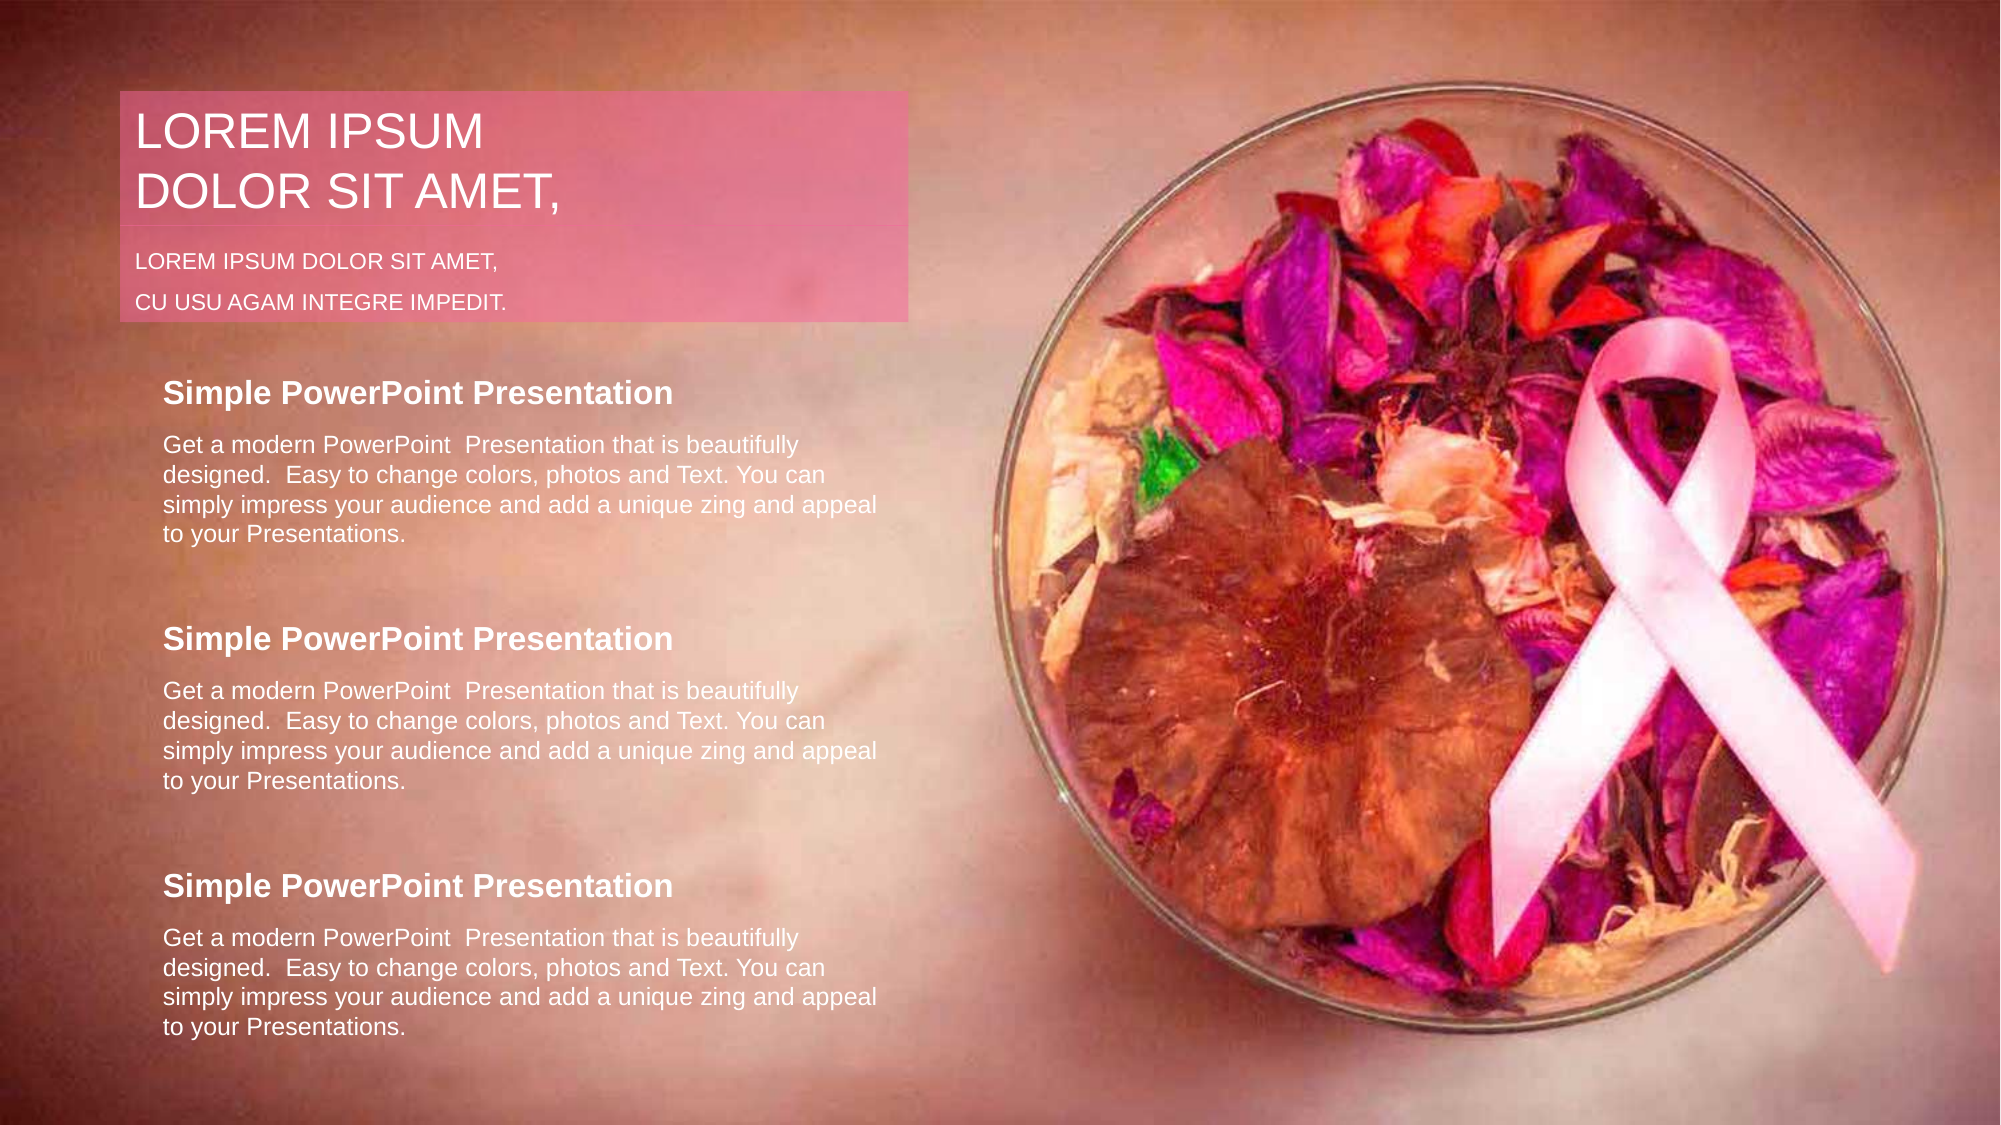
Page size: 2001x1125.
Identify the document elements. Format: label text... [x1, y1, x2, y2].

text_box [148, 363, 909, 558]
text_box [148, 610, 909, 804]
text_box LOREM IPSUM DOLOR SIT AMET, CU USU AGAM INTEGRE IMPEDIT. [120, 226, 909, 323]
picture [0, 0, 2001, 1125]
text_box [148, 856, 909, 1050]
text_box LOREM IPSUM DOLOR SIT AMET, [120, 91, 909, 226]
